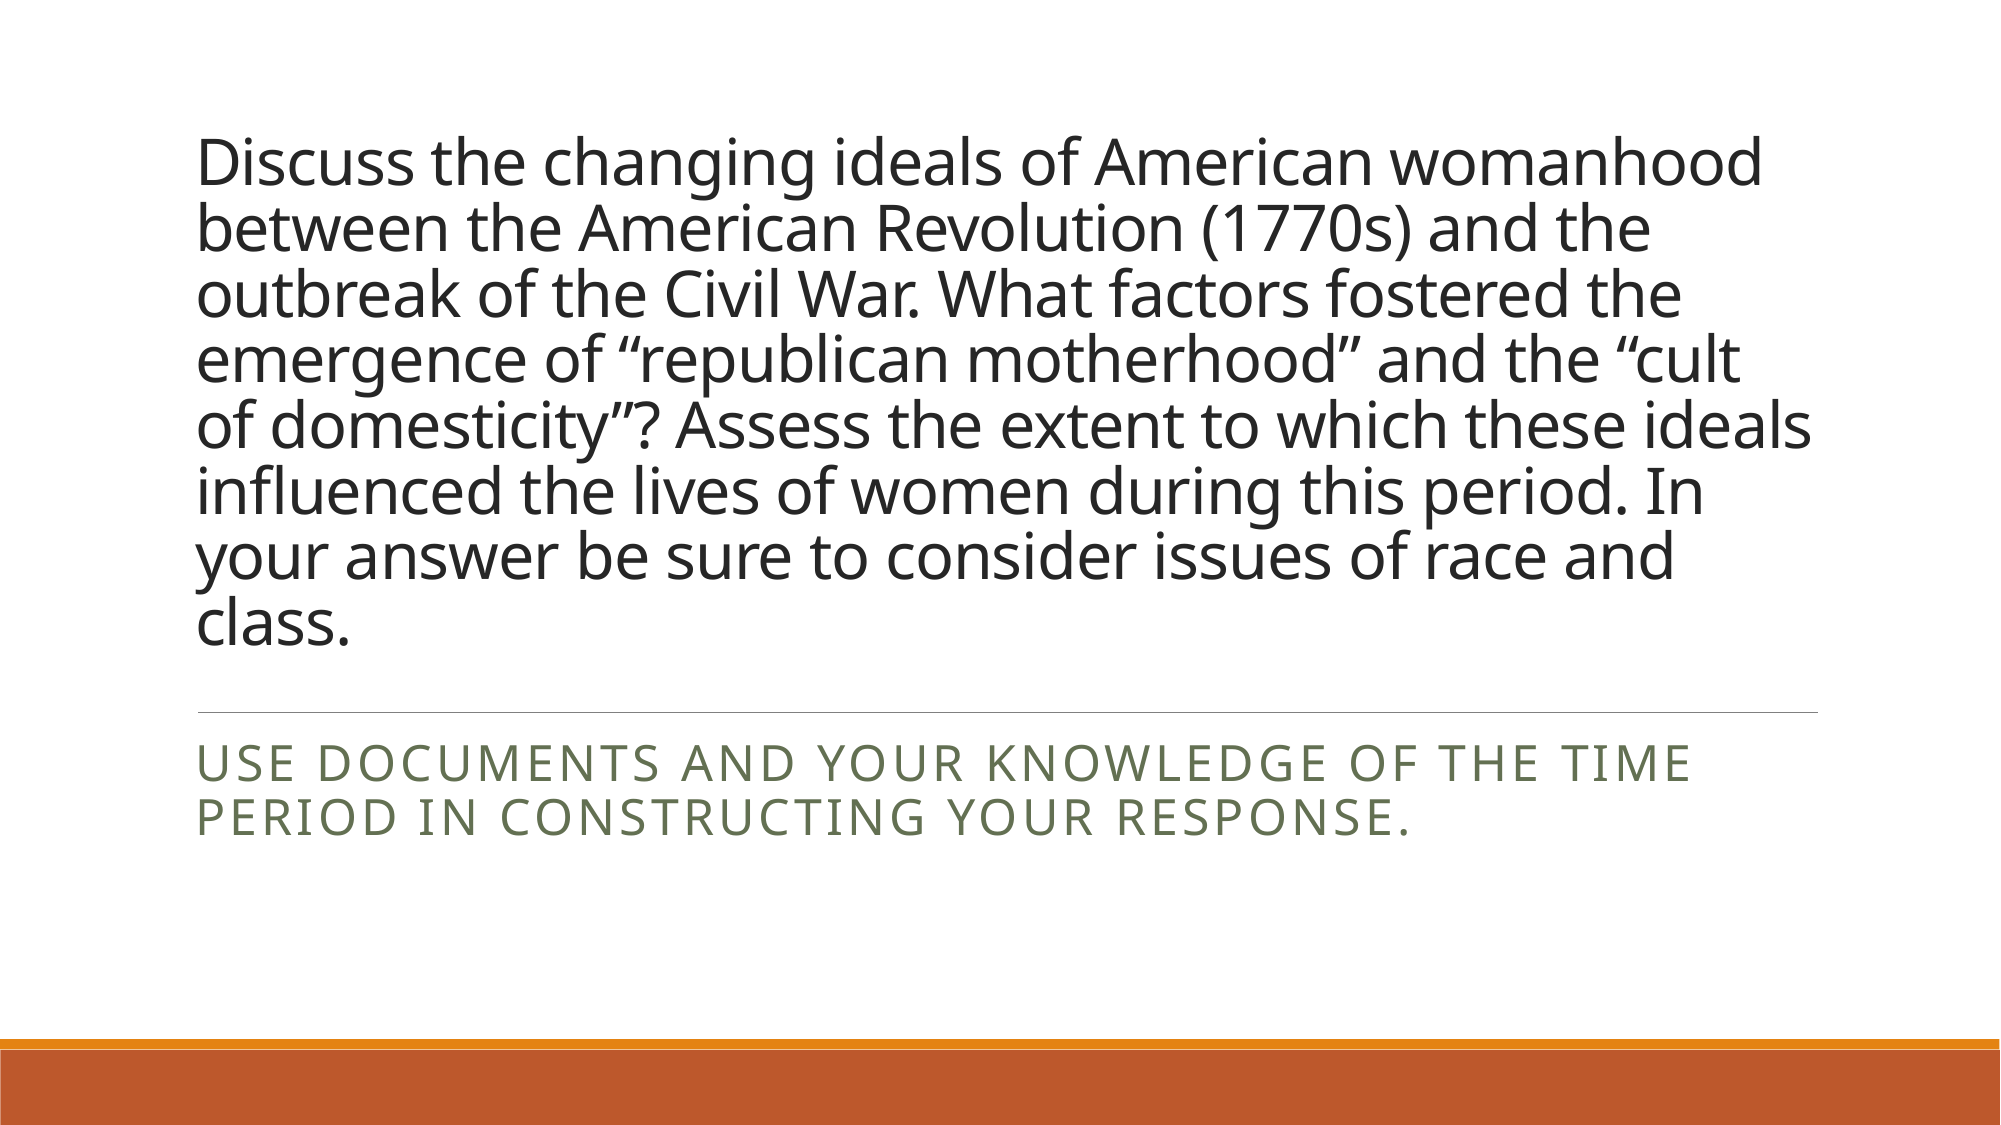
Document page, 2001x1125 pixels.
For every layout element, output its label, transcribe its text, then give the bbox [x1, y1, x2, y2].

subtitle Use documents and your knowledge of the time period in constructing your response. [180, 730, 1831, 919]
title Discuss the changing ideals of American womanhood between the American Revolution (1770s) and the outbreak of the Civil War. What factors fostered the emergence of “republican motherhood” and the “cult of domesticity”? Assess the extent to which these ideals influenced the lives of women during this period. In your answer be sure to consider issues of race and class. [180, 124, 1830, 710]
